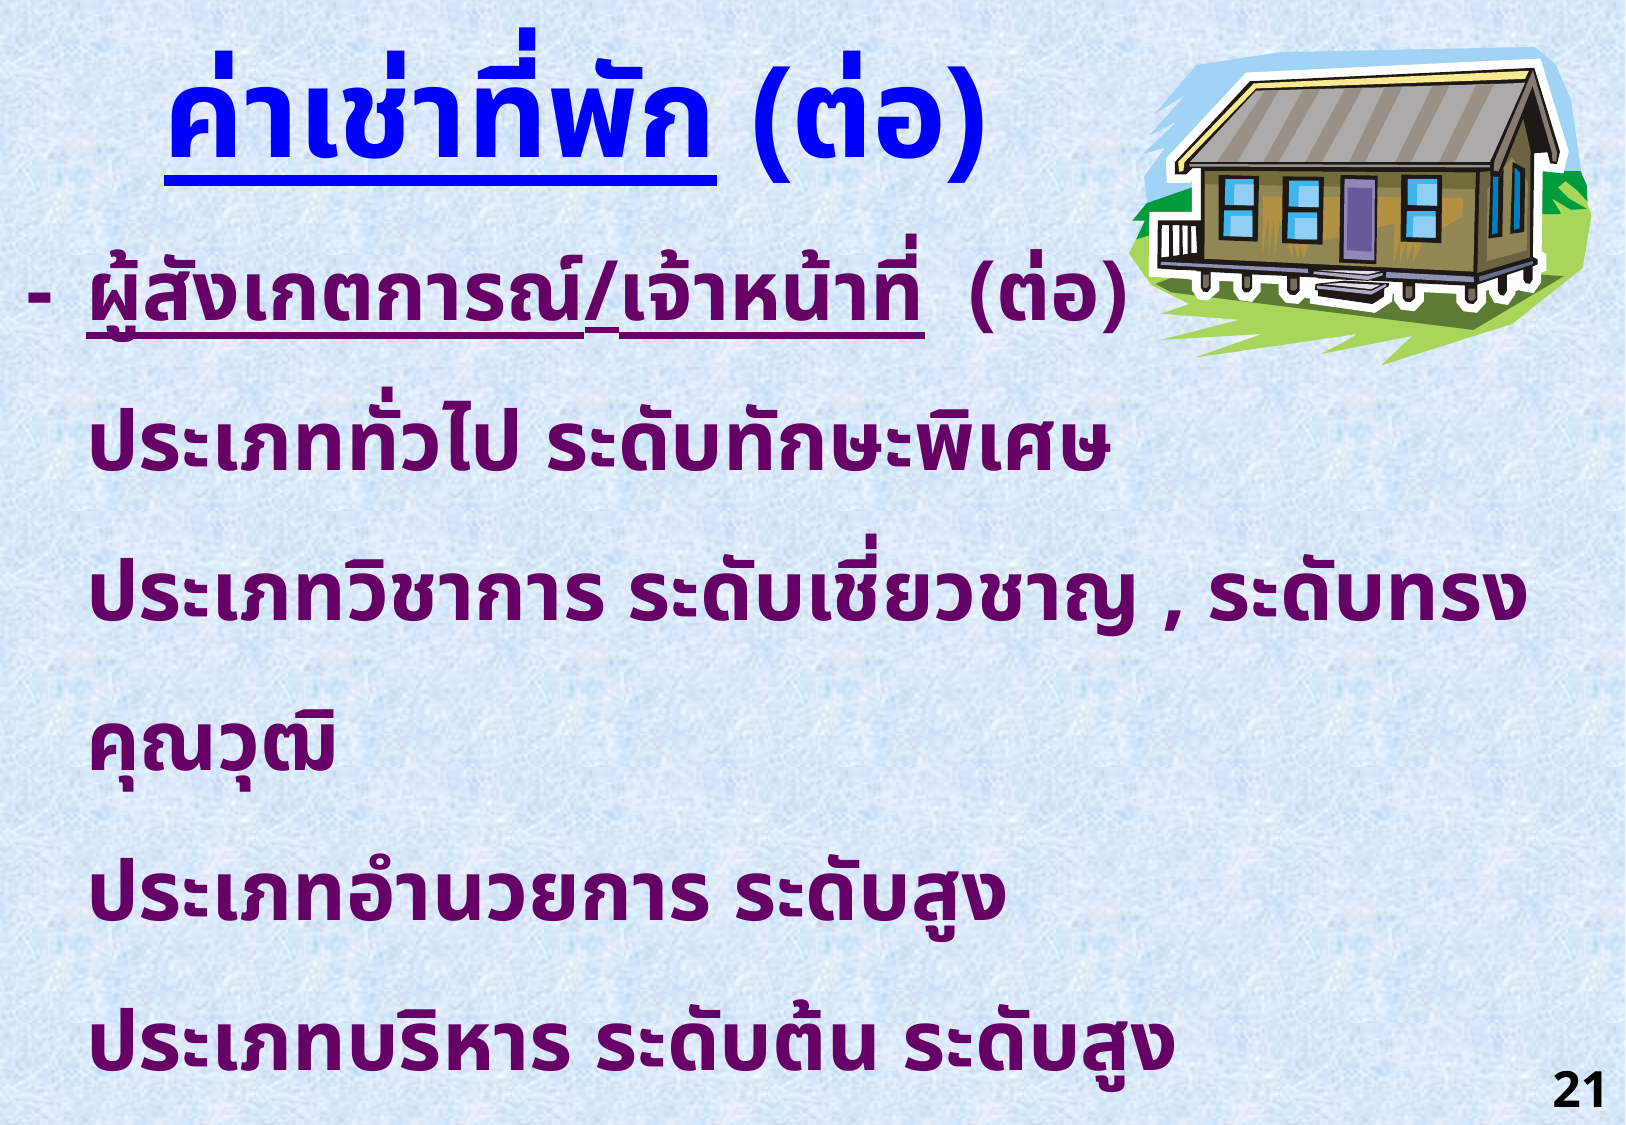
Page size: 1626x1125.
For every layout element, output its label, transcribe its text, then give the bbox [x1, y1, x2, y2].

text_box ค่าเช่าที่พัก (ต่อ) [80, 30, 1073, 185]
text_box - ผู้สังเกตการณ์/เจ้าหน้าที่ (ต่อ) ประเภททั่วไป ระดับทักษะพิเศษ ประเภทวิชาการ ระดับเชี่ยวชาญ , ระดับทรงคุณวุฒิ ประเภทอำนวยการ ระดับสูง ประเภทบริหาร ระดับต้น ระดับสูง จัดให้พักห้องพักคนเดียวได้ [11, 179, 1625, 1125]
picture [0, 0, 1626, 1125]
text_box 21. [1537, 1049, 1625, 1125]
